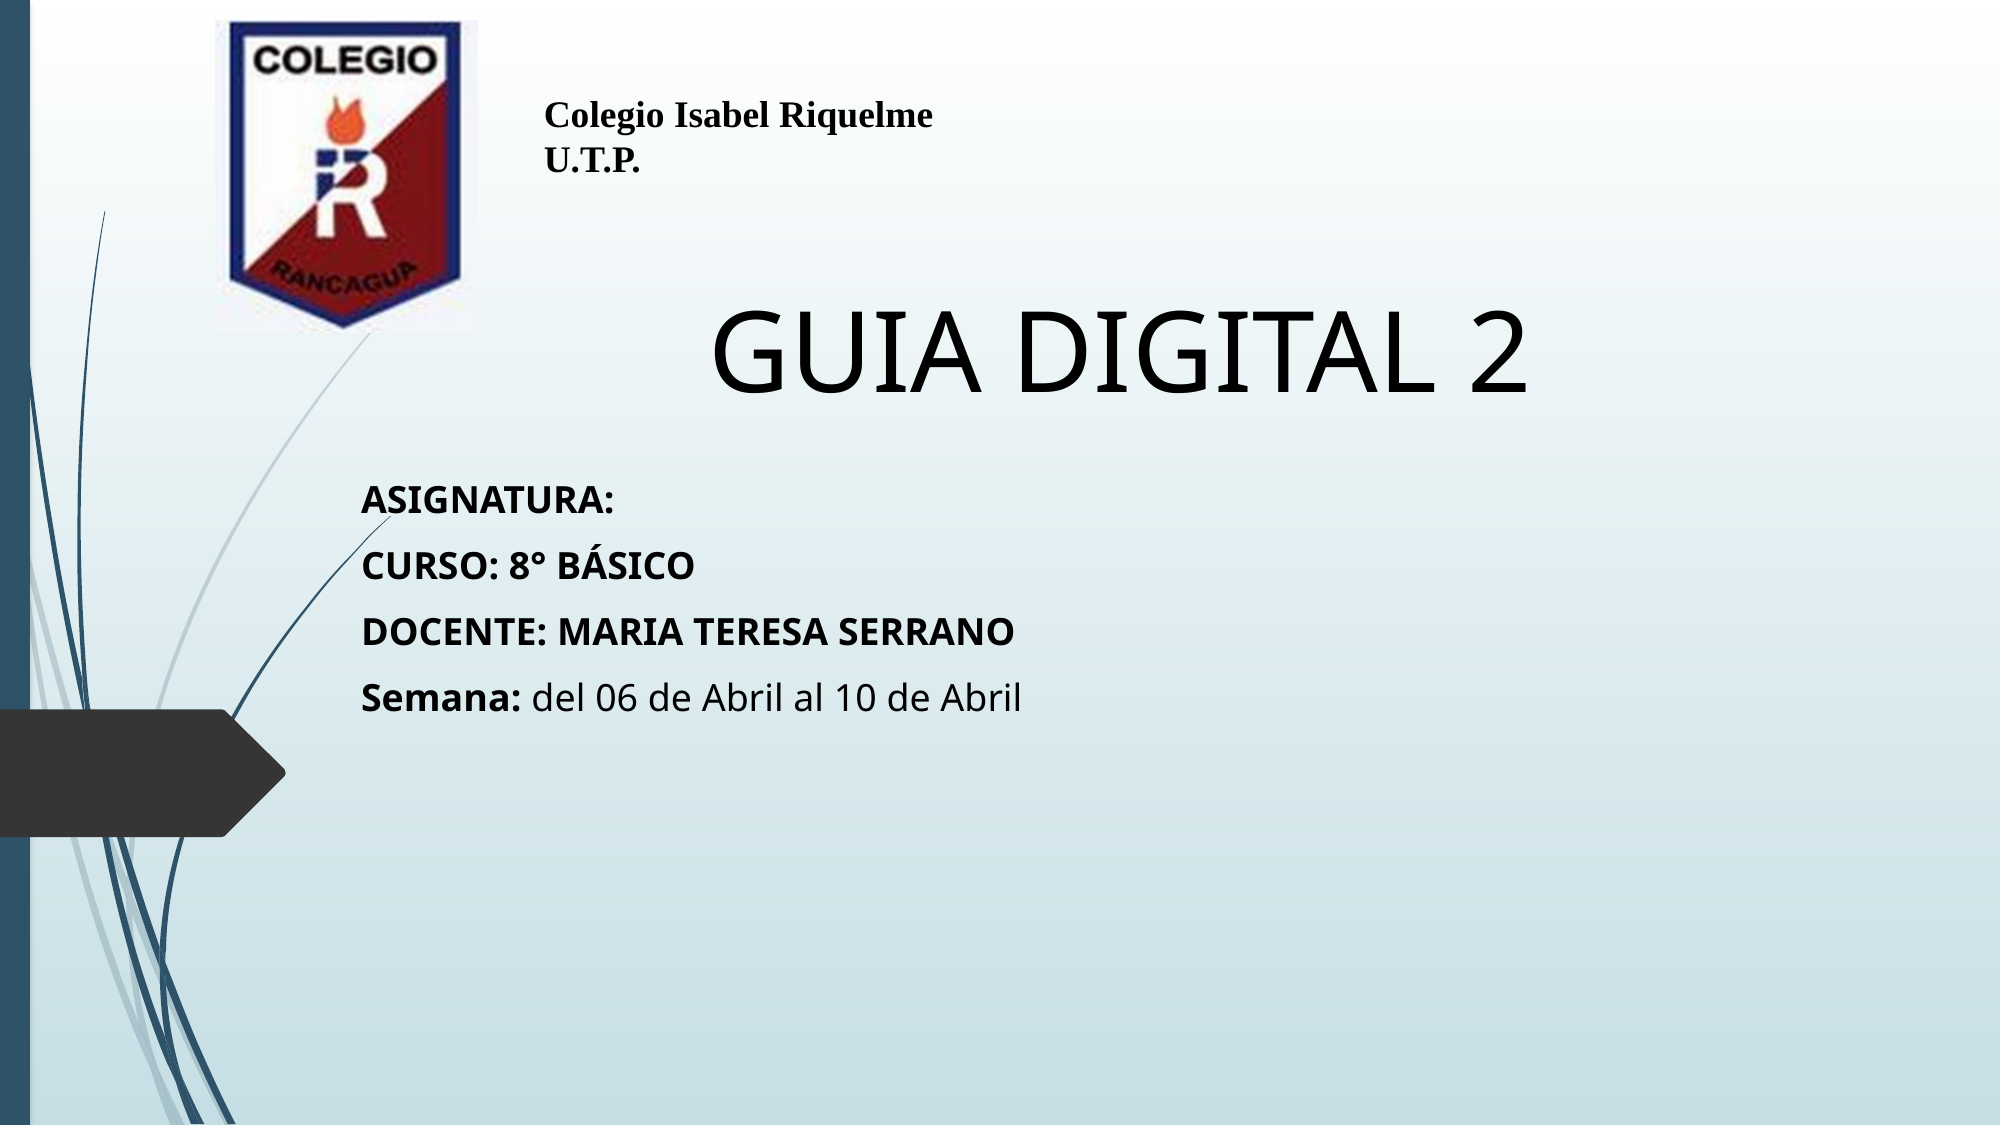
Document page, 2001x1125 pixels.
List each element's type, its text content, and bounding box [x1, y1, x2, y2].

picture [214, 20, 478, 333]
subtitle ASIGNATURA: CURSO: 8° BÁSICO DOCENTE: MARIA TERESA SERRANO Semana: del 06 de Abril al 10 de Abril [346, 468, 1789, 940]
title GUIA DIGITAL 2 [693, 218, 1848, 423]
text_box Colegio Isabel Riquelme U.T.P. [528, 83, 1529, 188]
